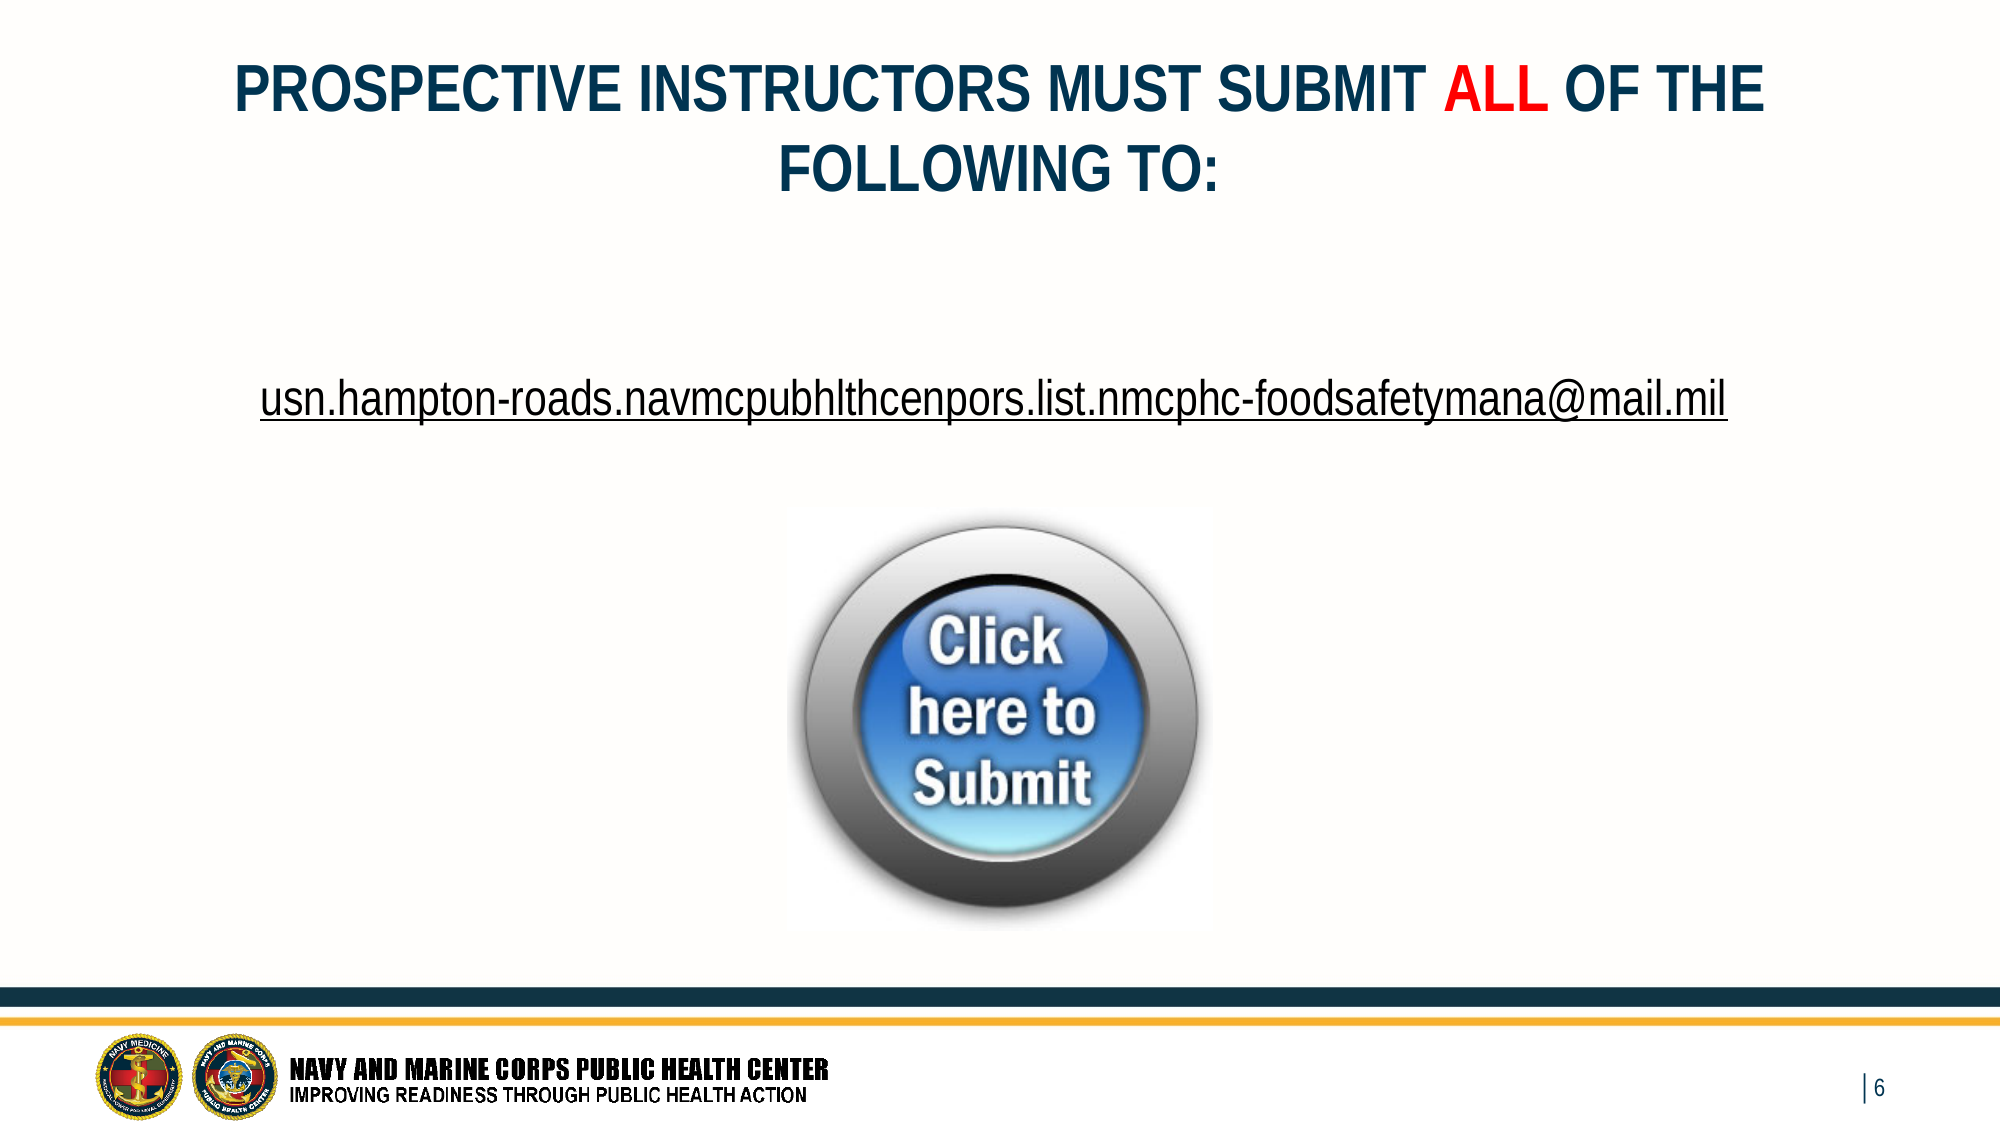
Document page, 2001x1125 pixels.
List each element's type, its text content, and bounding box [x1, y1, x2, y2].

list usn.hampton-roads.navmcpubhlthcenpors.list.nmcphc-foodsafetymana@mail.mil [99, 245, 1900, 947]
picture [0, 0, 2000, 1125]
title PROSPECTIVE INSTRUCTORS MUST SUBMIT ALL OF THE FOLLOWING TO: [99, 45, 1900, 230]
